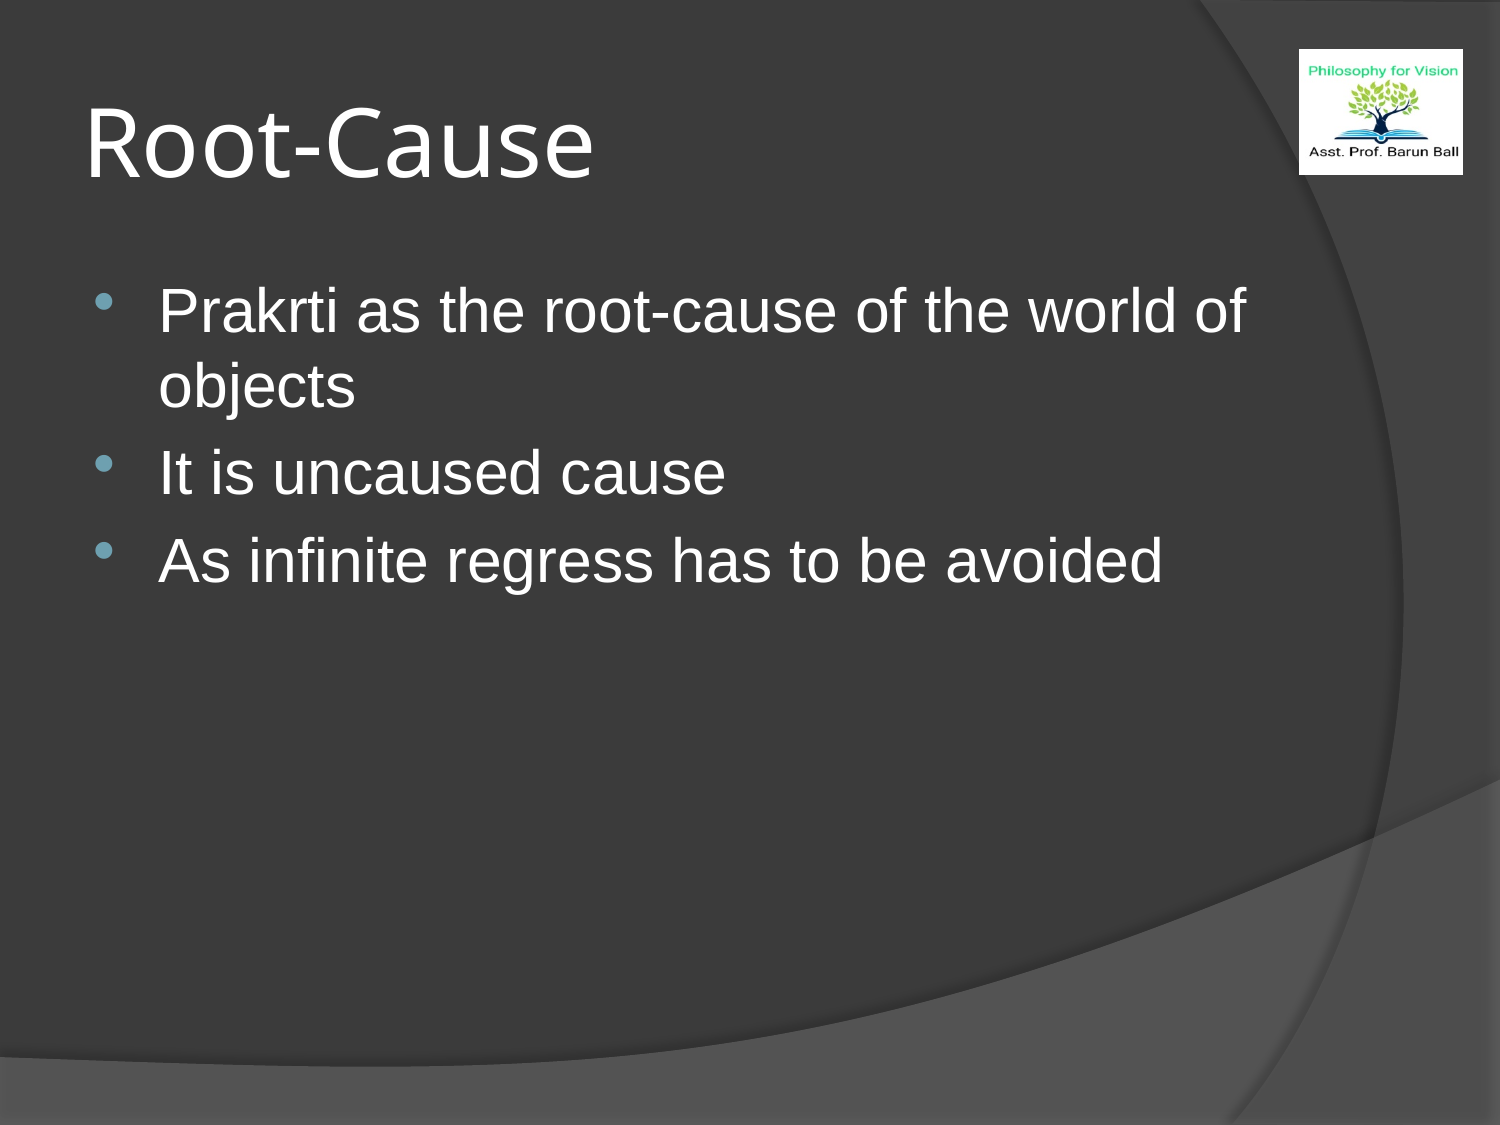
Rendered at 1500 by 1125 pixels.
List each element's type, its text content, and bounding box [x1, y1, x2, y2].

picture [1299, 49, 1463, 176]
title Root-Cause [75, 45, 1300, 233]
list Prakrti as the root-cause of the world of objects It is uncaused cause As infinite regress has to be avoided [75, 262, 1300, 1005]
